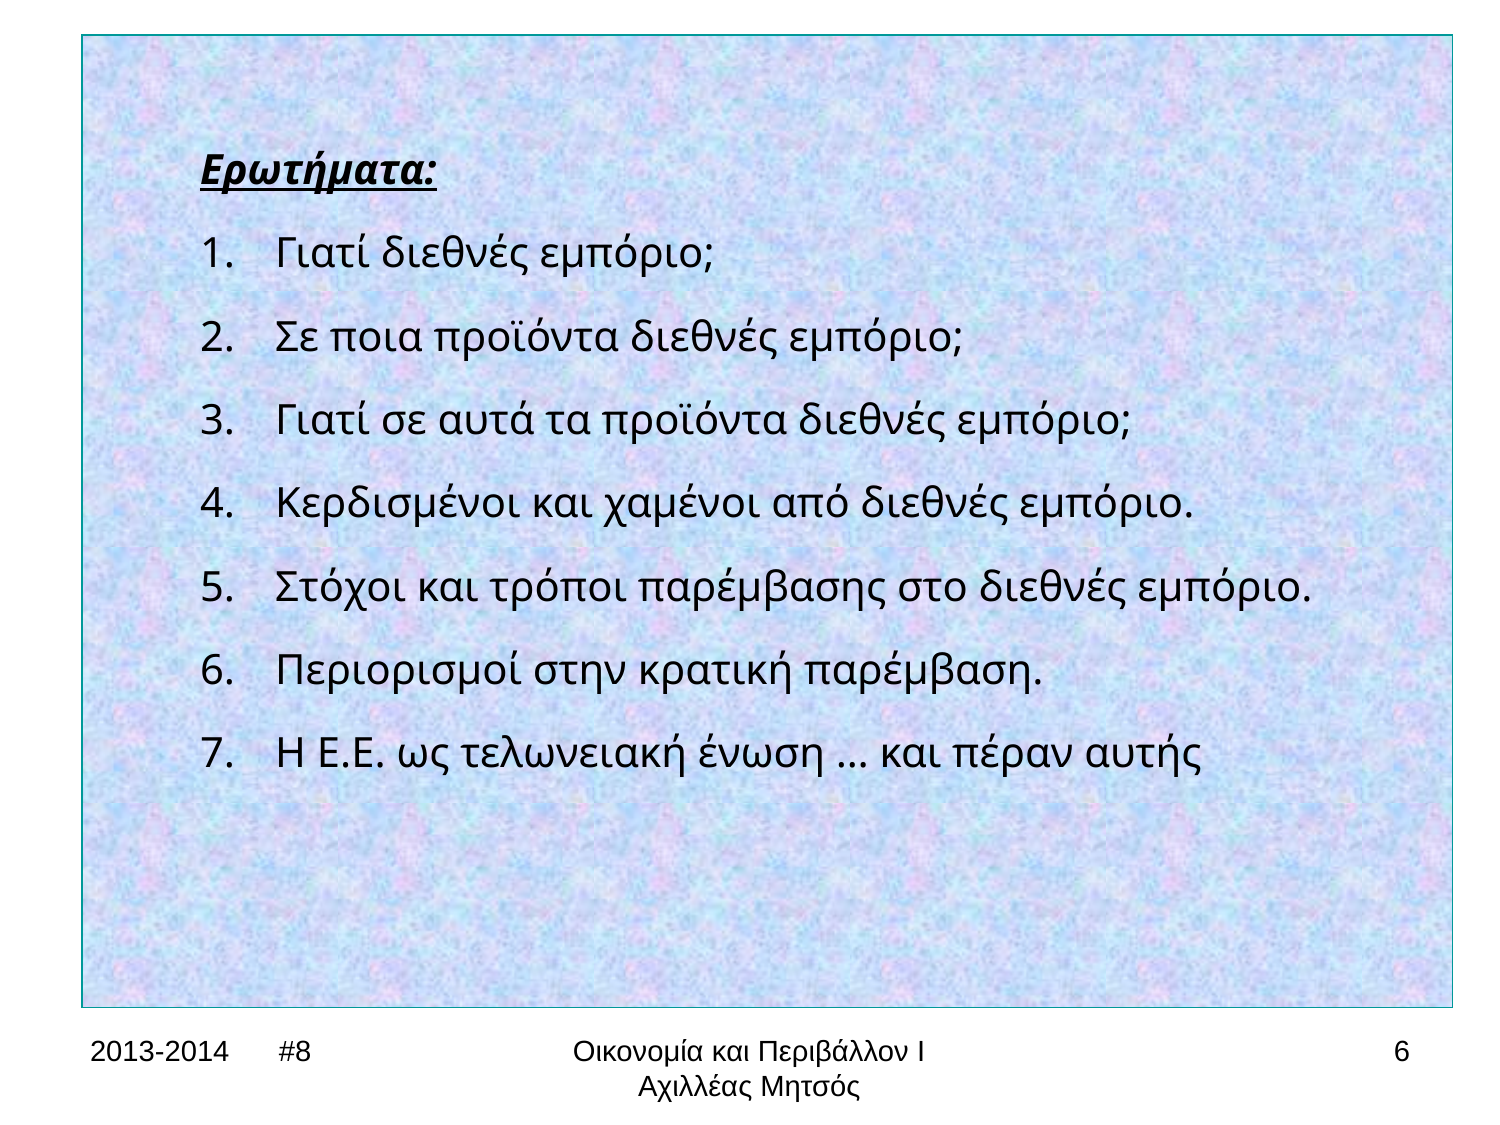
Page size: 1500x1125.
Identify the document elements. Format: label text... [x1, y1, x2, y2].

slide_number 2013-2014 #8 [74, 1024, 373, 1103]
slide_number 6 [1074, 1024, 1426, 1103]
subtitle Ερωτήματα: Γιατί διεθνές εμπόριο; Σε ποια προϊόντα διεθνές εμπόριο; Γιατί σε αυτά τα προϊόντα διεθνές εμπόριο; Κερδισμένοι και χαμένοι από διεθνές εμπόριο. Στόχοι και τρόποι παρέμβασης στο διεθνές εμπόριο. Περιορισμοί στην κρατική παρέμβαση. Η Ε.Ε. ως τελωνειακή ένωση … και πέραν αυτής [81, 34, 1453, 1008]
footer Οικονομία και Περιβάλλον Ι Αχιλλέας Μητσός [512, 1024, 987, 1103]
